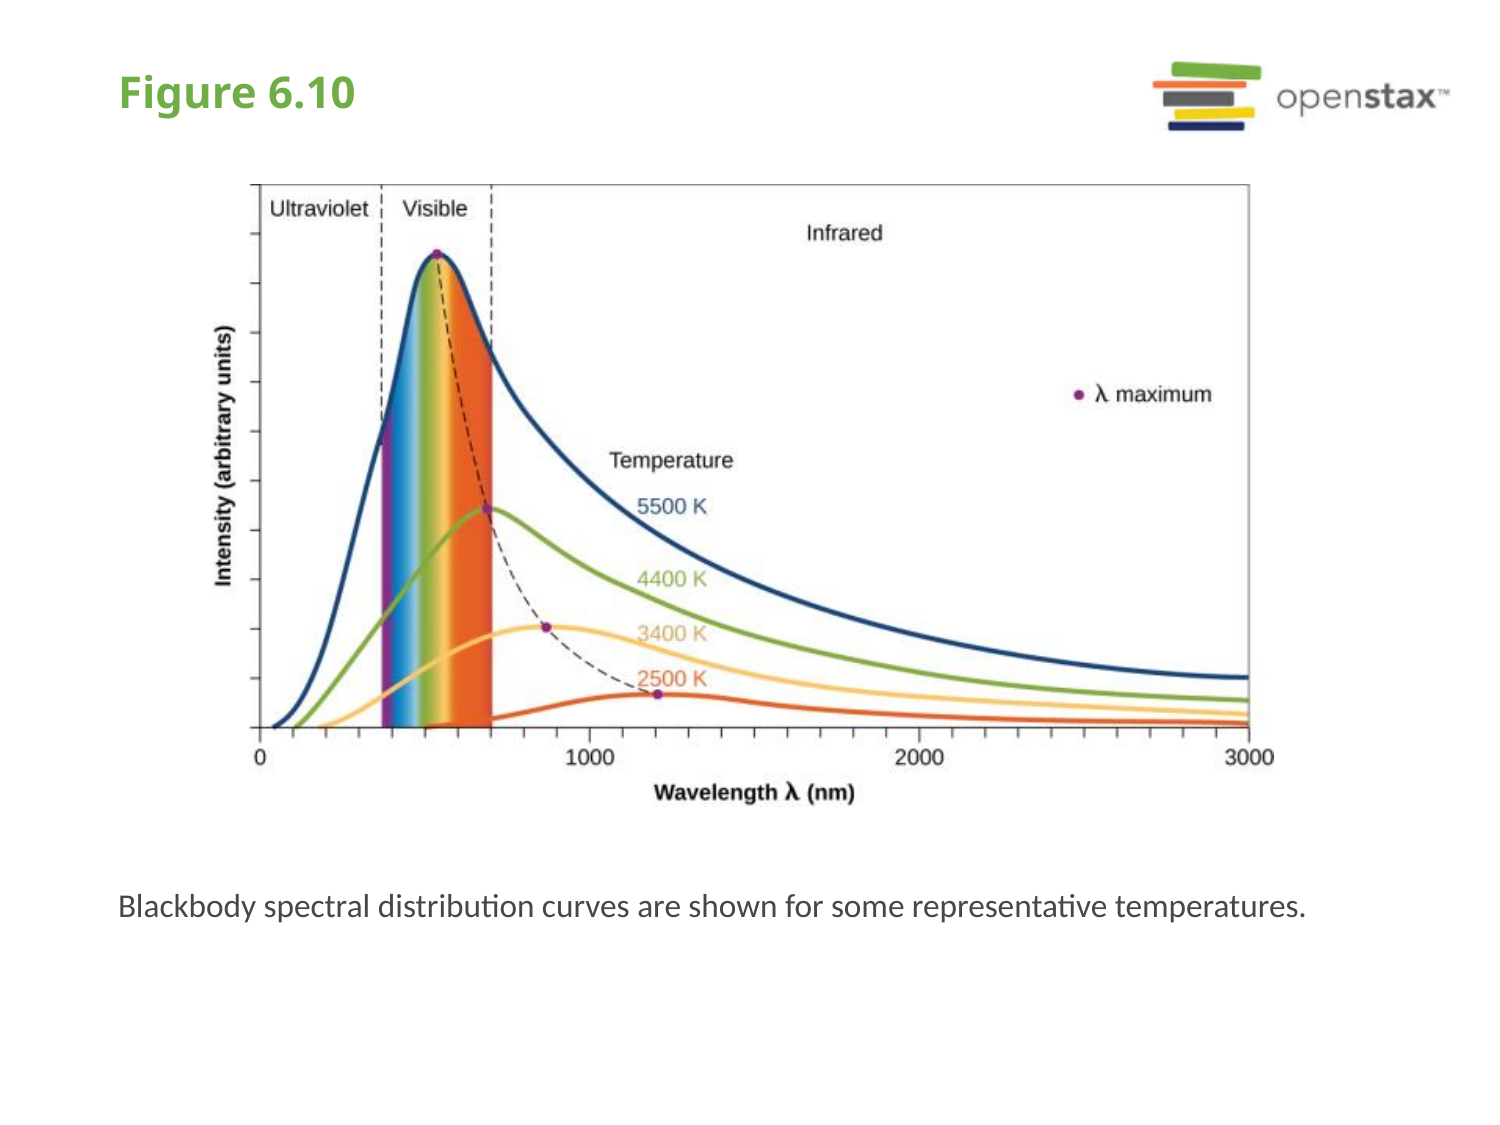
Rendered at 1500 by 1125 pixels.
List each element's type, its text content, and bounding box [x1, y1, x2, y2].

picture [1151, 59, 1452, 134]
list Blackbody spectral distribution curves are shown for some representative temperatures. [103, 881, 1397, 1016]
picture [212, 184, 1274, 807]
title Figure 6.10 [103, 59, 1397, 130]
